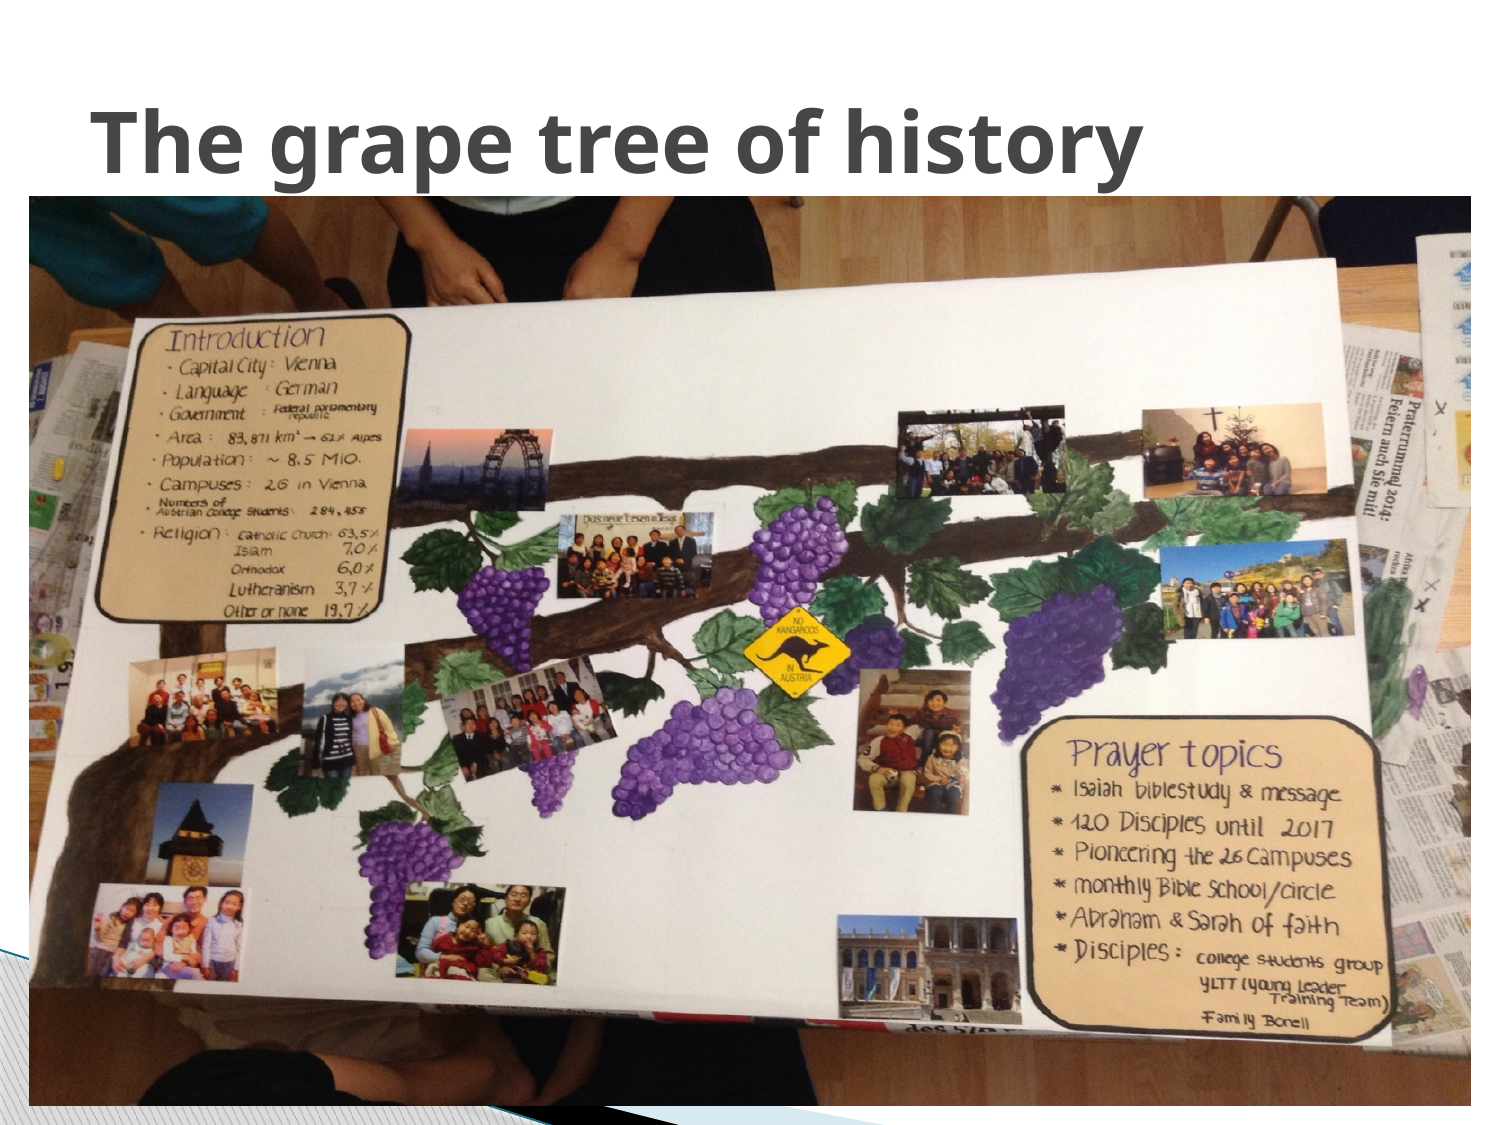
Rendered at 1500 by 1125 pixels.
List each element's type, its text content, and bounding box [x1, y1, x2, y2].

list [29, 195, 1471, 1107]
title The grape tree of history [75, 45, 1425, 195]
